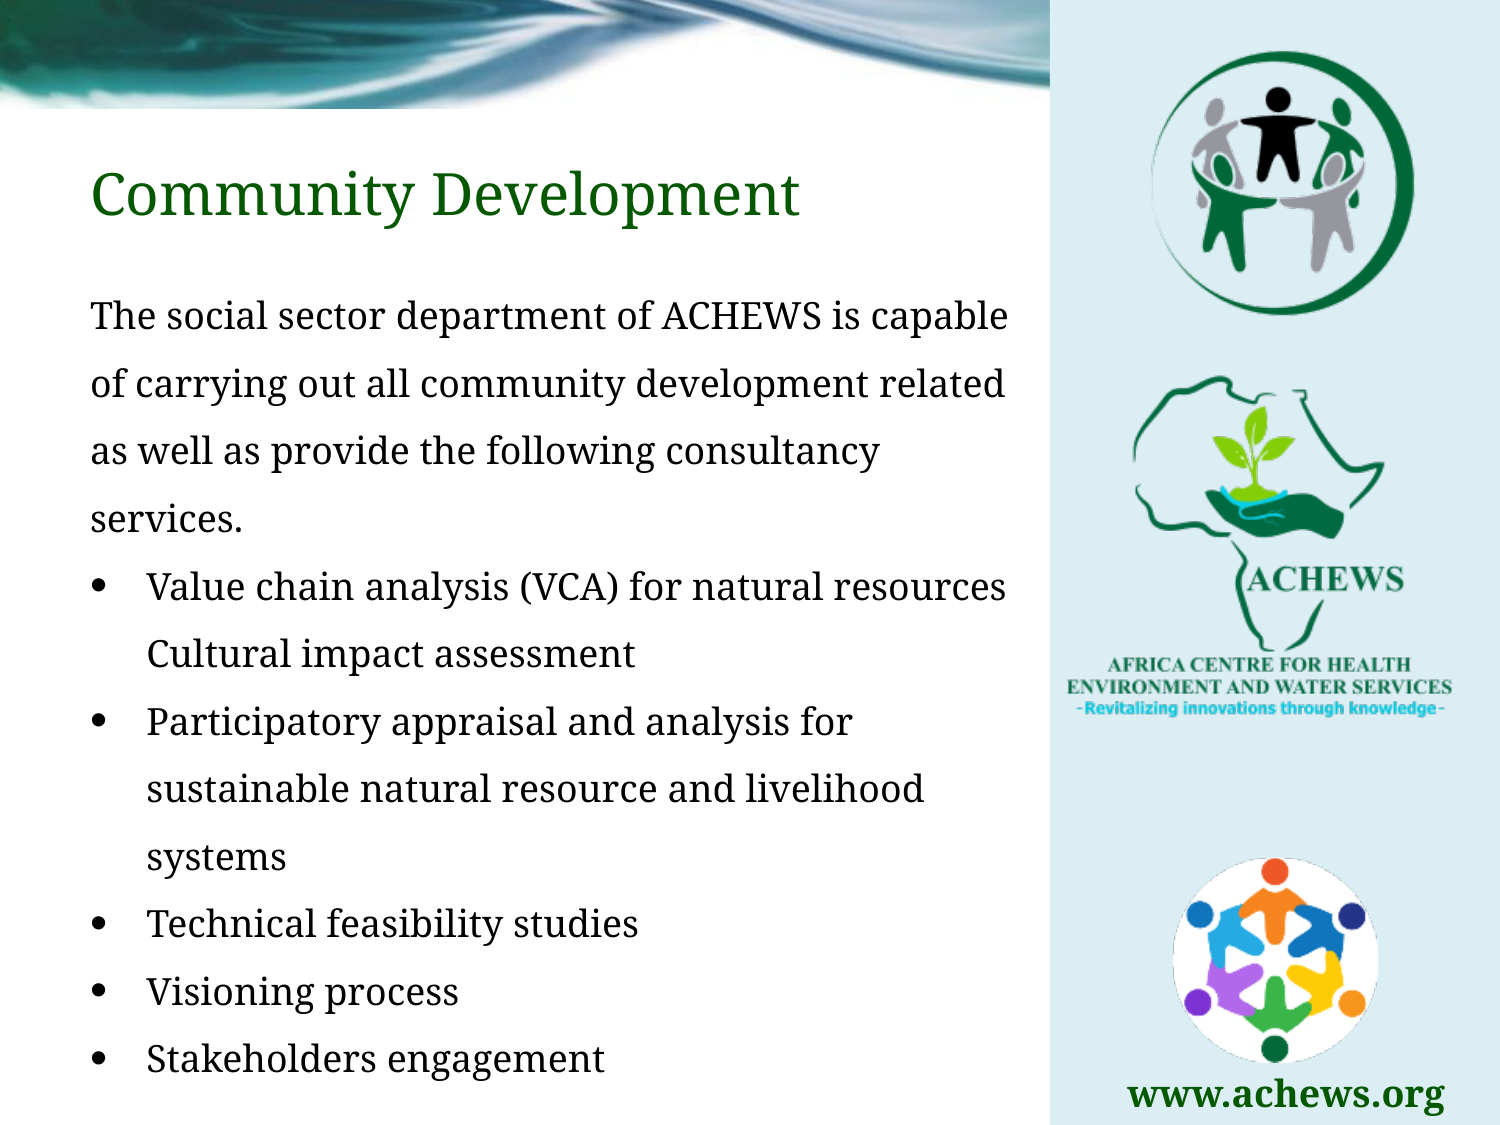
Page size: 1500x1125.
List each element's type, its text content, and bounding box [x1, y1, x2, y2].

picture [1049, 343, 1472, 766]
list The social sector department of ACHEWS is capable of carrying out all community development related as well as provide the following consultancy services. Value chain analysis (VCA) for natural resources Cultural impact assessment Participatory appraisal and analysis for sustainable natural resource and livelihood systems Technical feasibility studies Visioning process Stakeholders engagement [75, 262, 1050, 1005]
text_box www.achews.org [1112, 1062, 1500, 1123]
picture [0, 0, 1048, 109]
text_box [1048, 0, 1500, 1125]
picture [1127, 37, 1438, 330]
title Community Development [75, 149, 838, 262]
picture [1172, 856, 1378, 1063]
